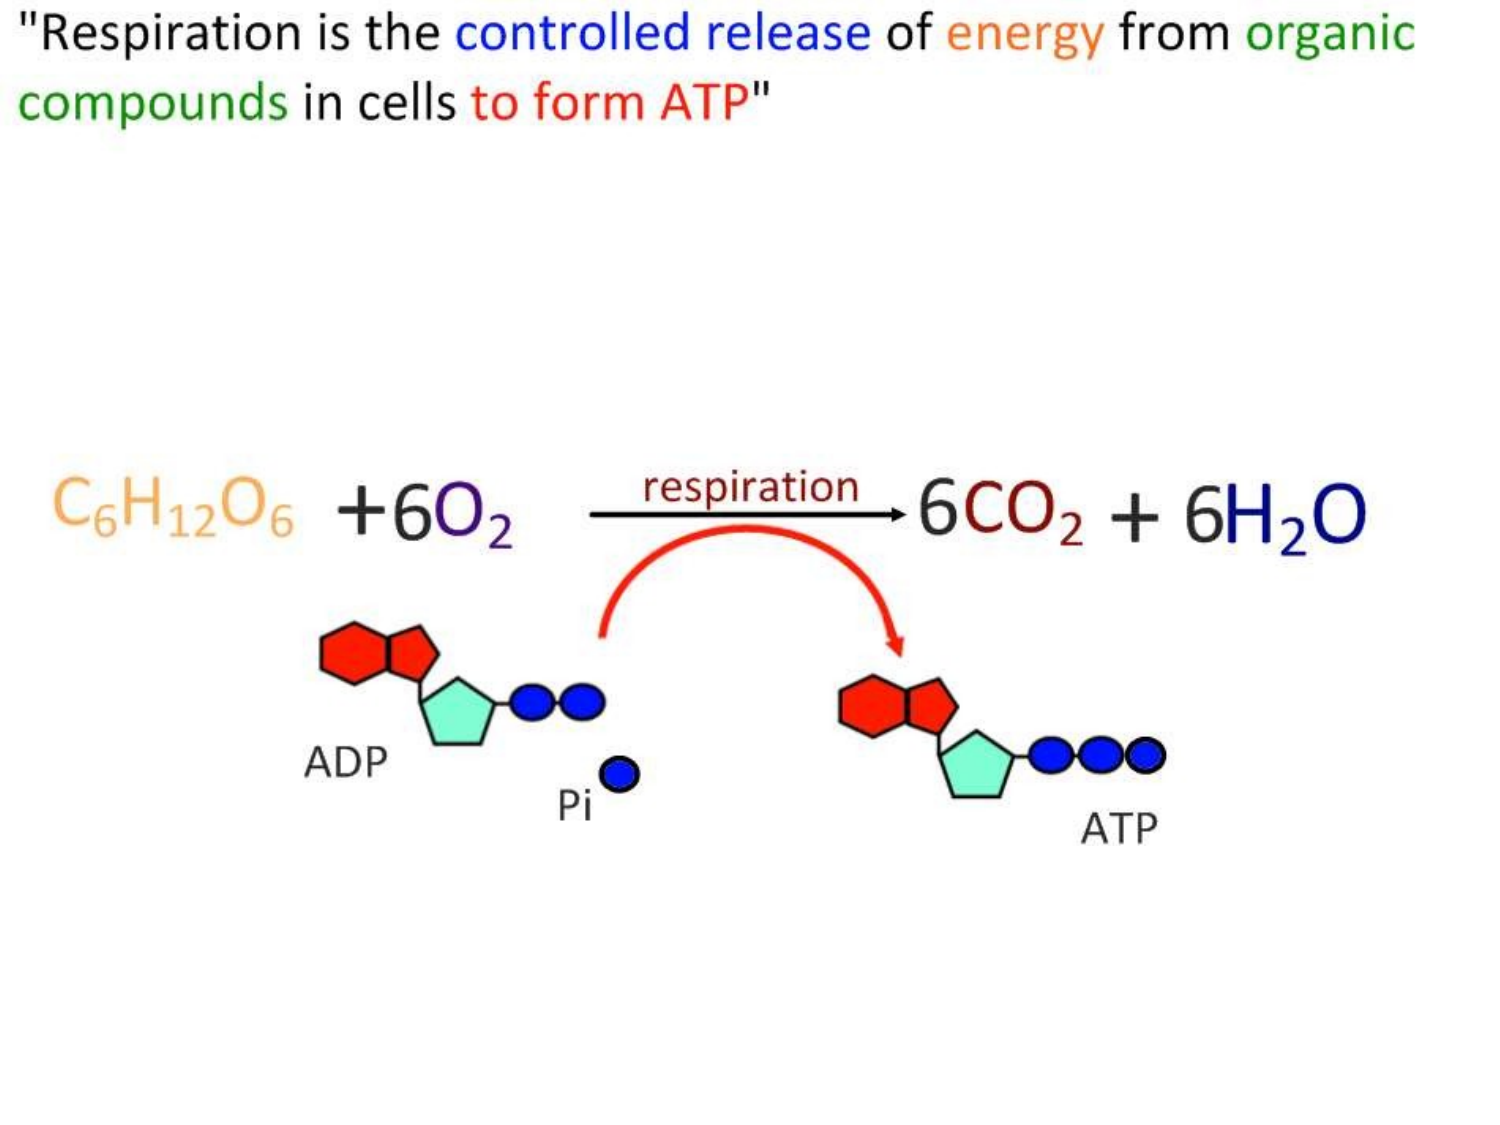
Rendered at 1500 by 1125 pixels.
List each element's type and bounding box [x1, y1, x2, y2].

text_box [0, 0, 1416, 846]
